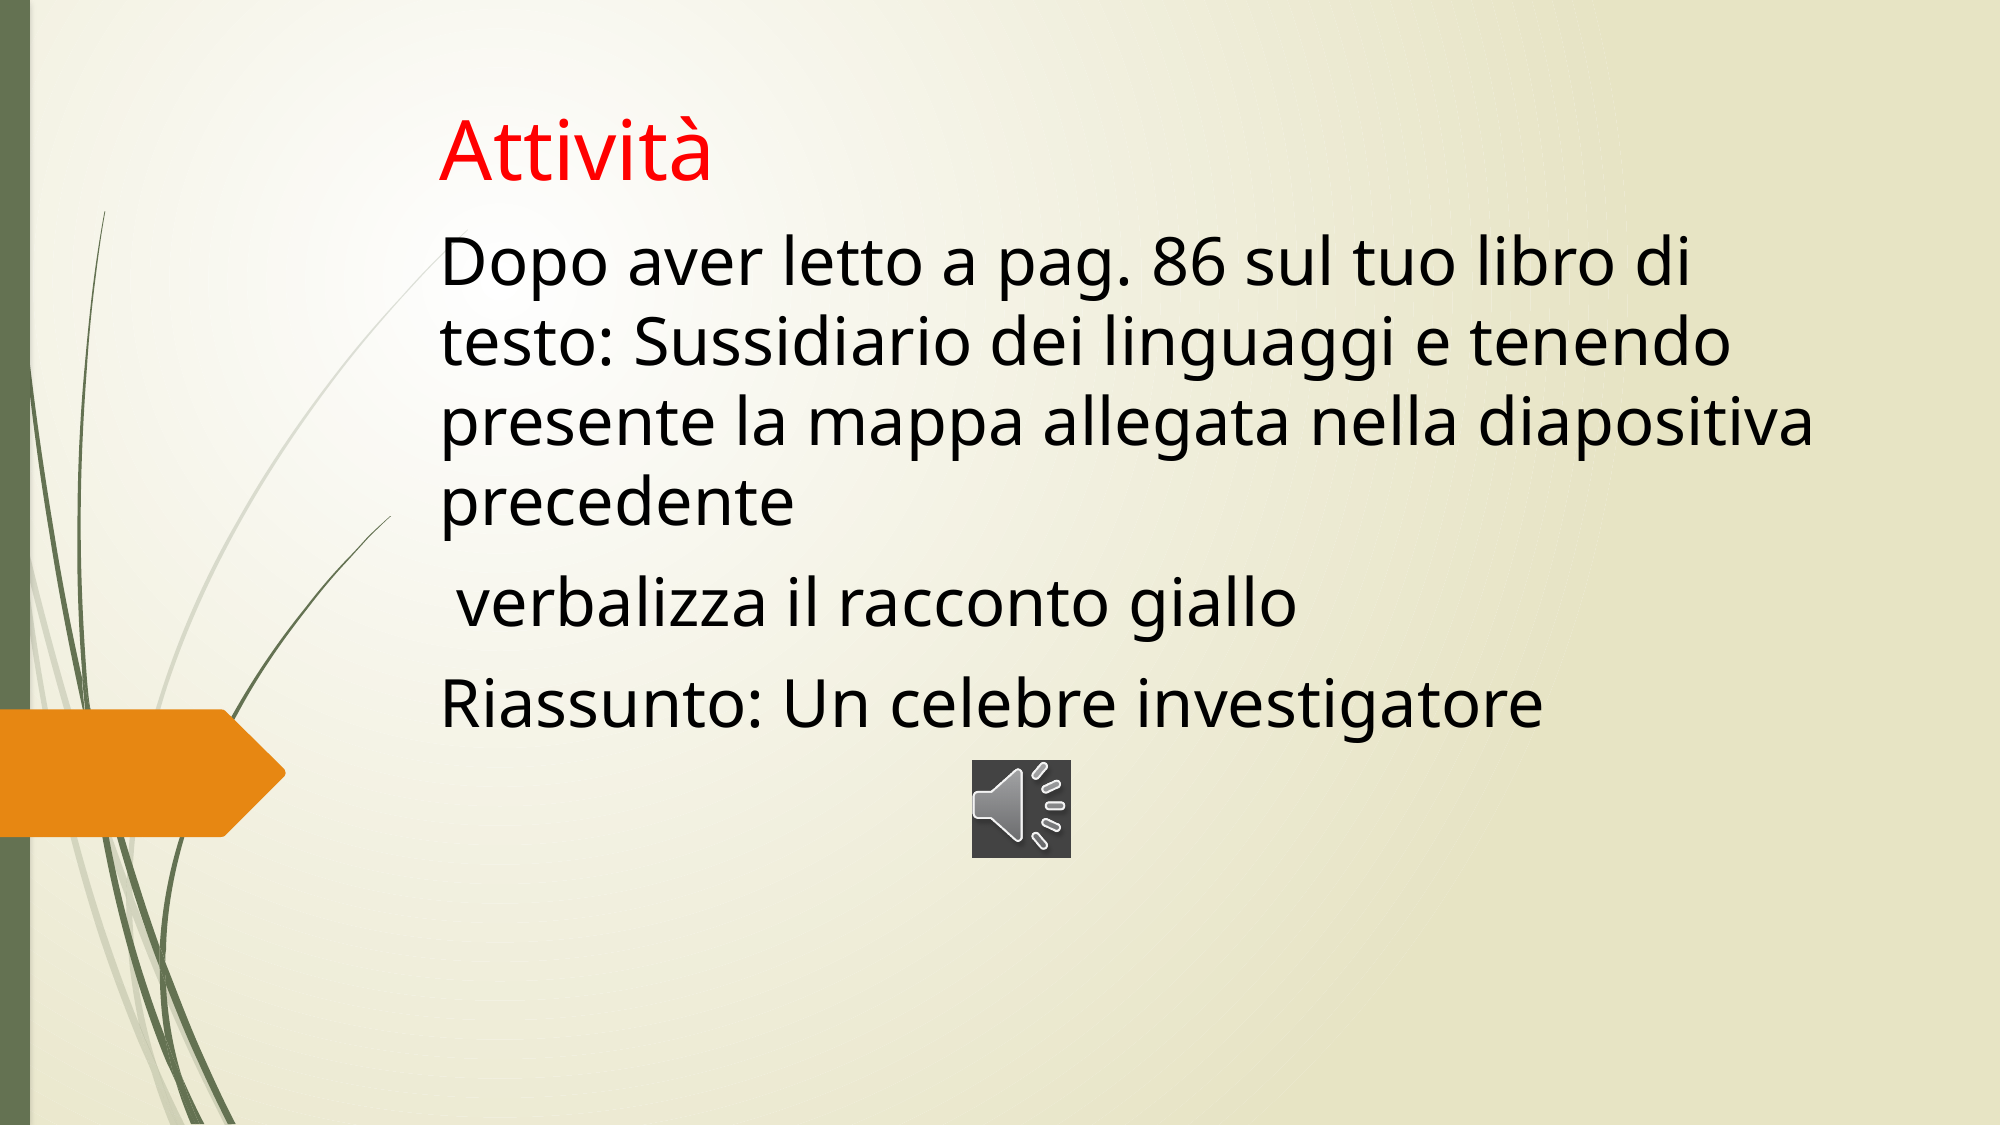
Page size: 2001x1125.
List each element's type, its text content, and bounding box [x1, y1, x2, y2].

picture [971, 758, 1072, 860]
subtitle Attività Dopo aver letto a pag. 86 sul tuo libro di testo: Sussidiario dei linguaggi e tenendo presente la mappa allegata nella diapositiva precedente verbalizza il racconto giallo Riassunto: Un celebre investigatore [424, 90, 1888, 969]
